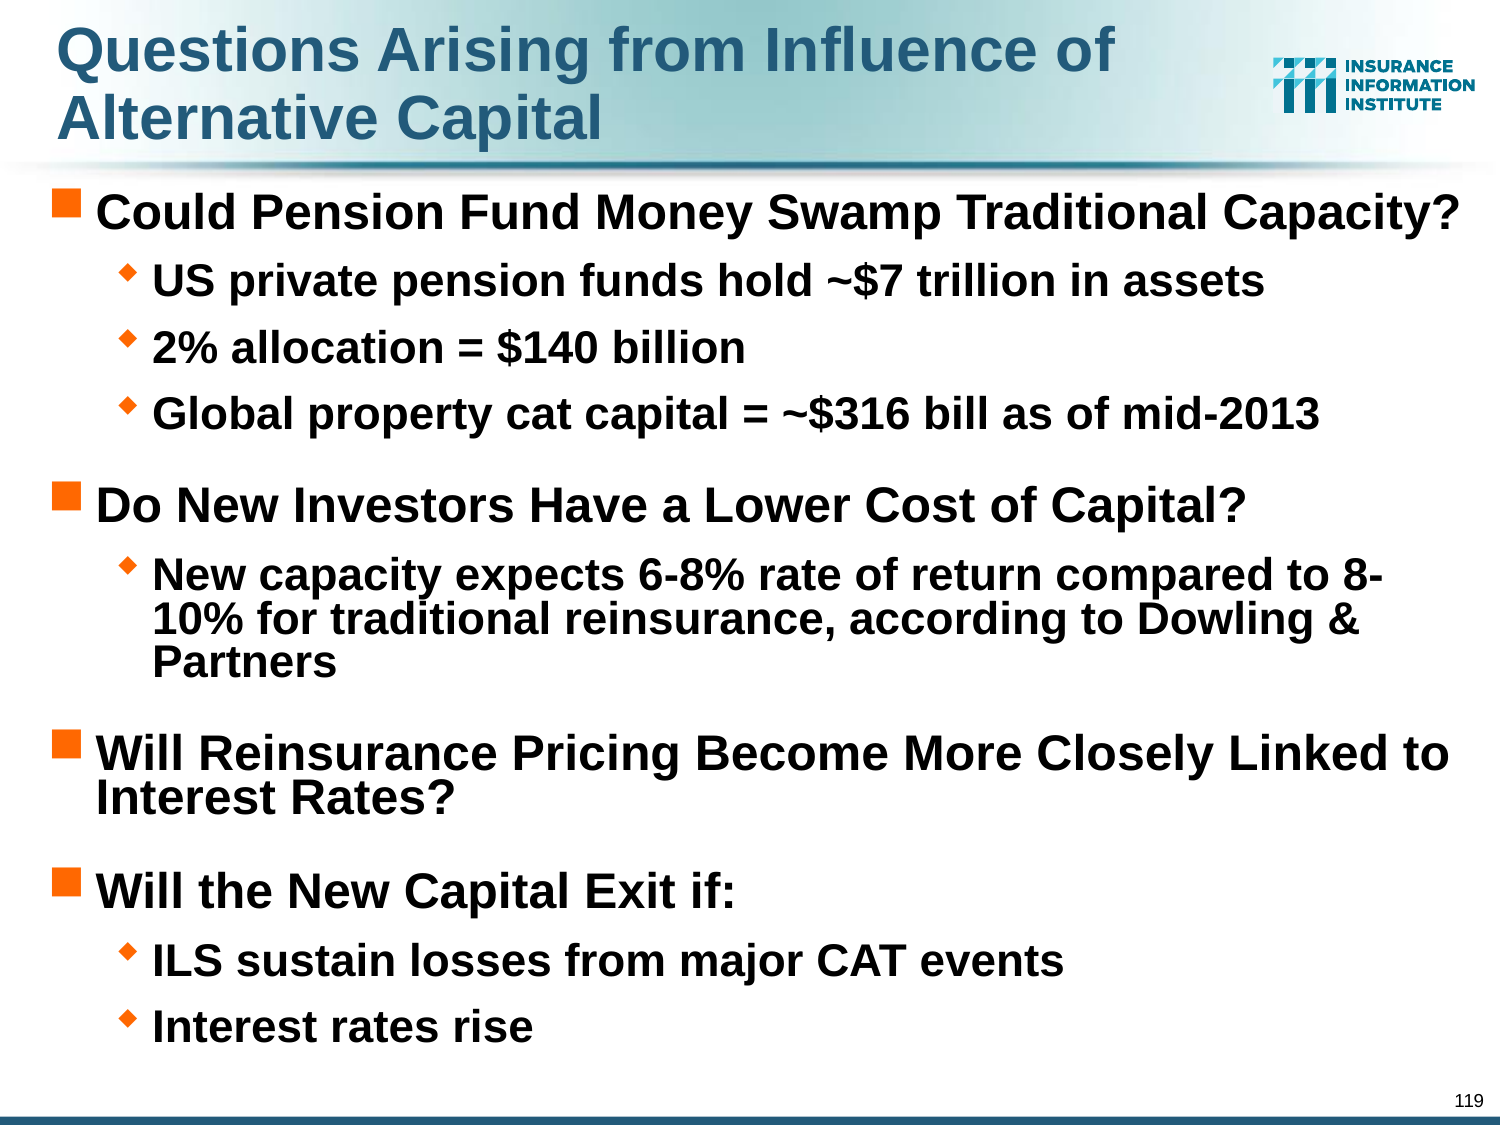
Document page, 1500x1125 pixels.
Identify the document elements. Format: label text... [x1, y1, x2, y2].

picture [0, 0, 1500, 189]
title Questions Arising from Influence of Alternative Capital [48, 14, 1264, 157]
list Could Pension Fund Money Swamp Traditional Capacity? US private pension funds hold ~$7 trillion in assets 2% allocation = $140 billion Global property cat capital = ~$316 bill as of mid-2013 Do New Investors Have a Lower Cost of Capital? New capacity expects 6-8% rate of return compared to 8-10% for traditional reinsurance, according to Dowling & Partners Will Reinsurance Pricing Become More Closely Linked to Interest Rates? Will the New Capital Exit if: ILS sustain losses from major CAT events Interest rates rise [40, 187, 1481, 1082]
slide_number 119 [1410, 1091, 1485, 1112]
